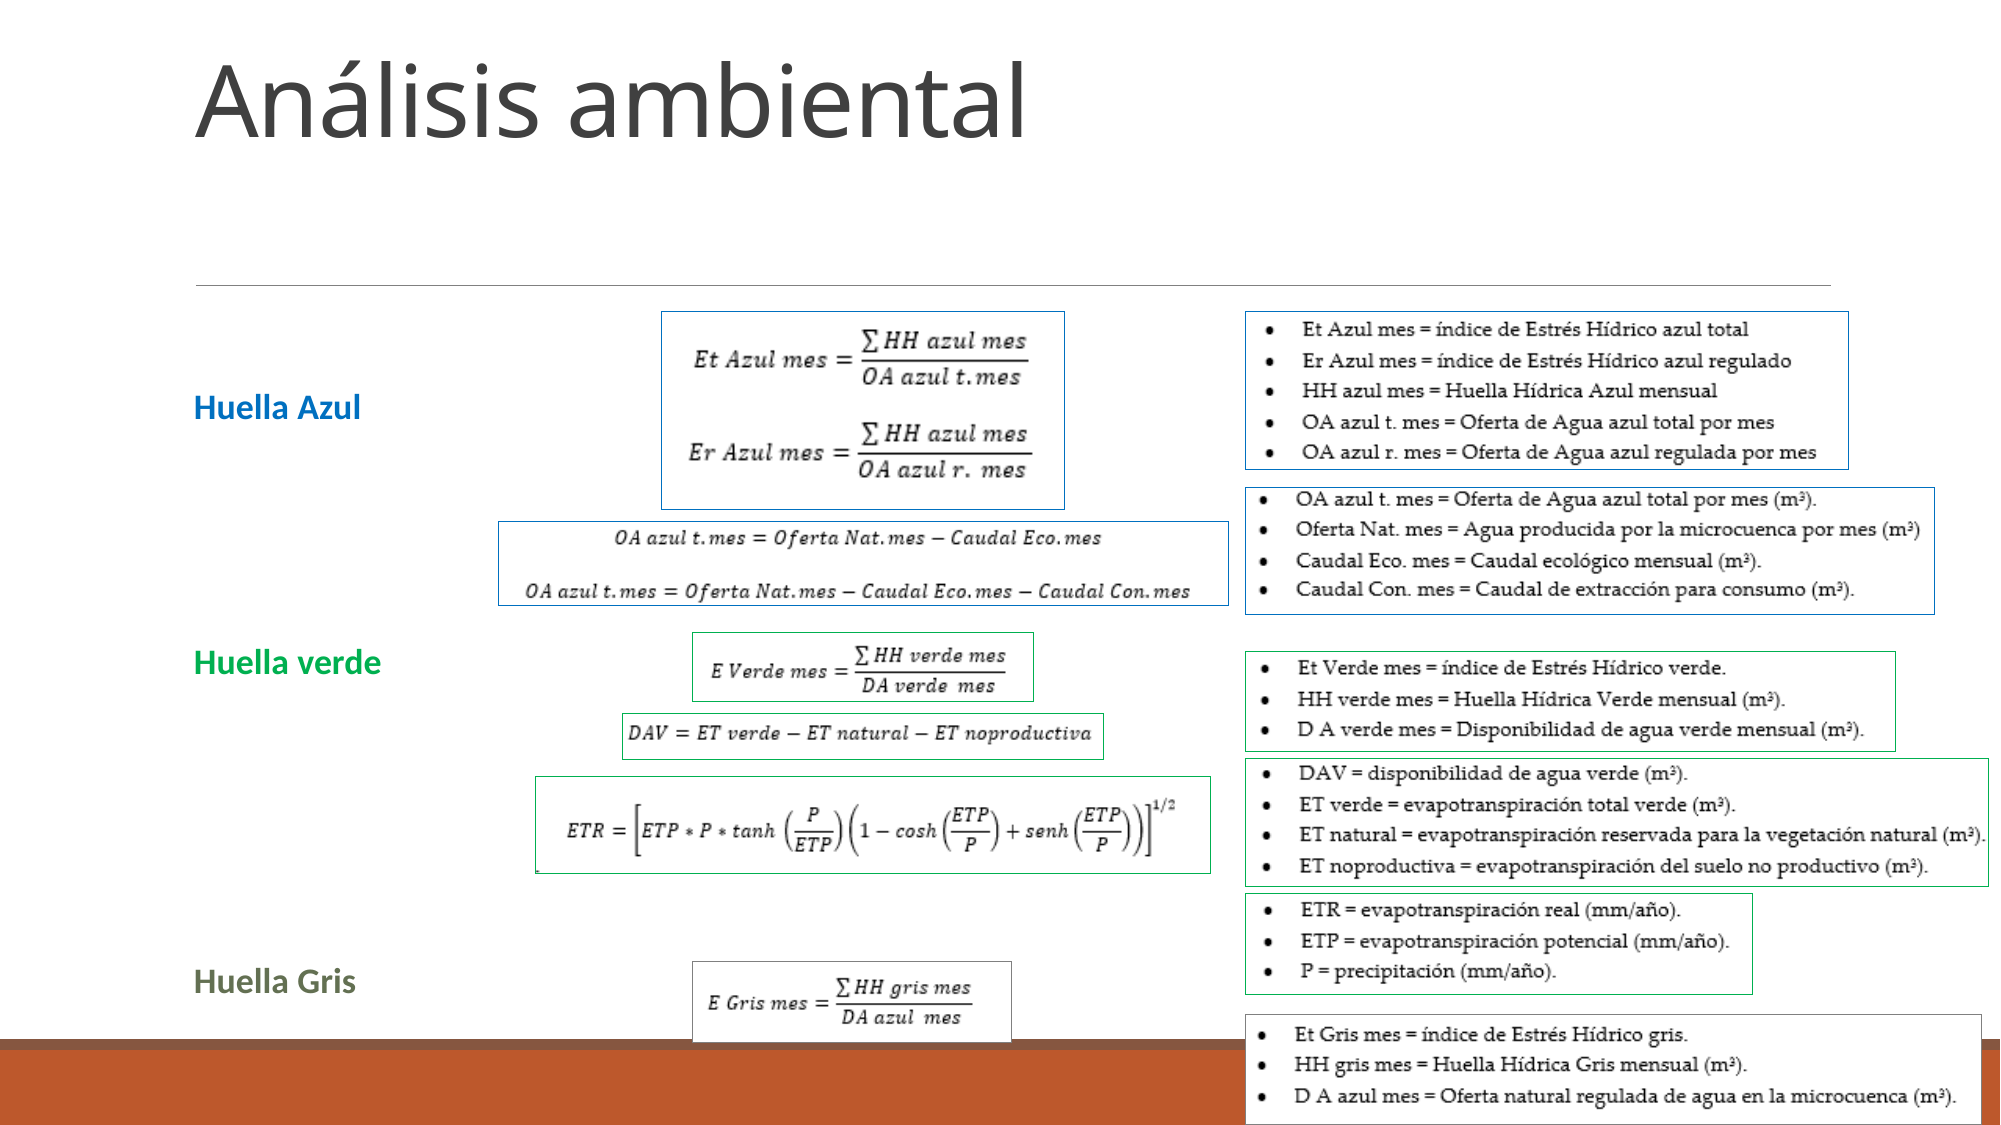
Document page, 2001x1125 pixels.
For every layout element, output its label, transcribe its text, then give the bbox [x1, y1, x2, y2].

picture [692, 632, 1035, 702]
picture [1244, 310, 1849, 470]
picture [1244, 757, 1989, 887]
picture [621, 713, 1105, 760]
picture [534, 776, 1211, 875]
picture [692, 960, 1013, 1043]
picture [1244, 650, 1896, 752]
picture [1244, 1013, 1982, 1125]
picture [497, 520, 1229, 607]
title Análisis ambiental [180, 47, 1830, 285]
picture [661, 310, 1066, 511]
picture [1244, 487, 1935, 615]
list Huella Azul Huella verde Huella Gris [180, 380, 614, 1080]
picture [1244, 892, 1754, 996]
